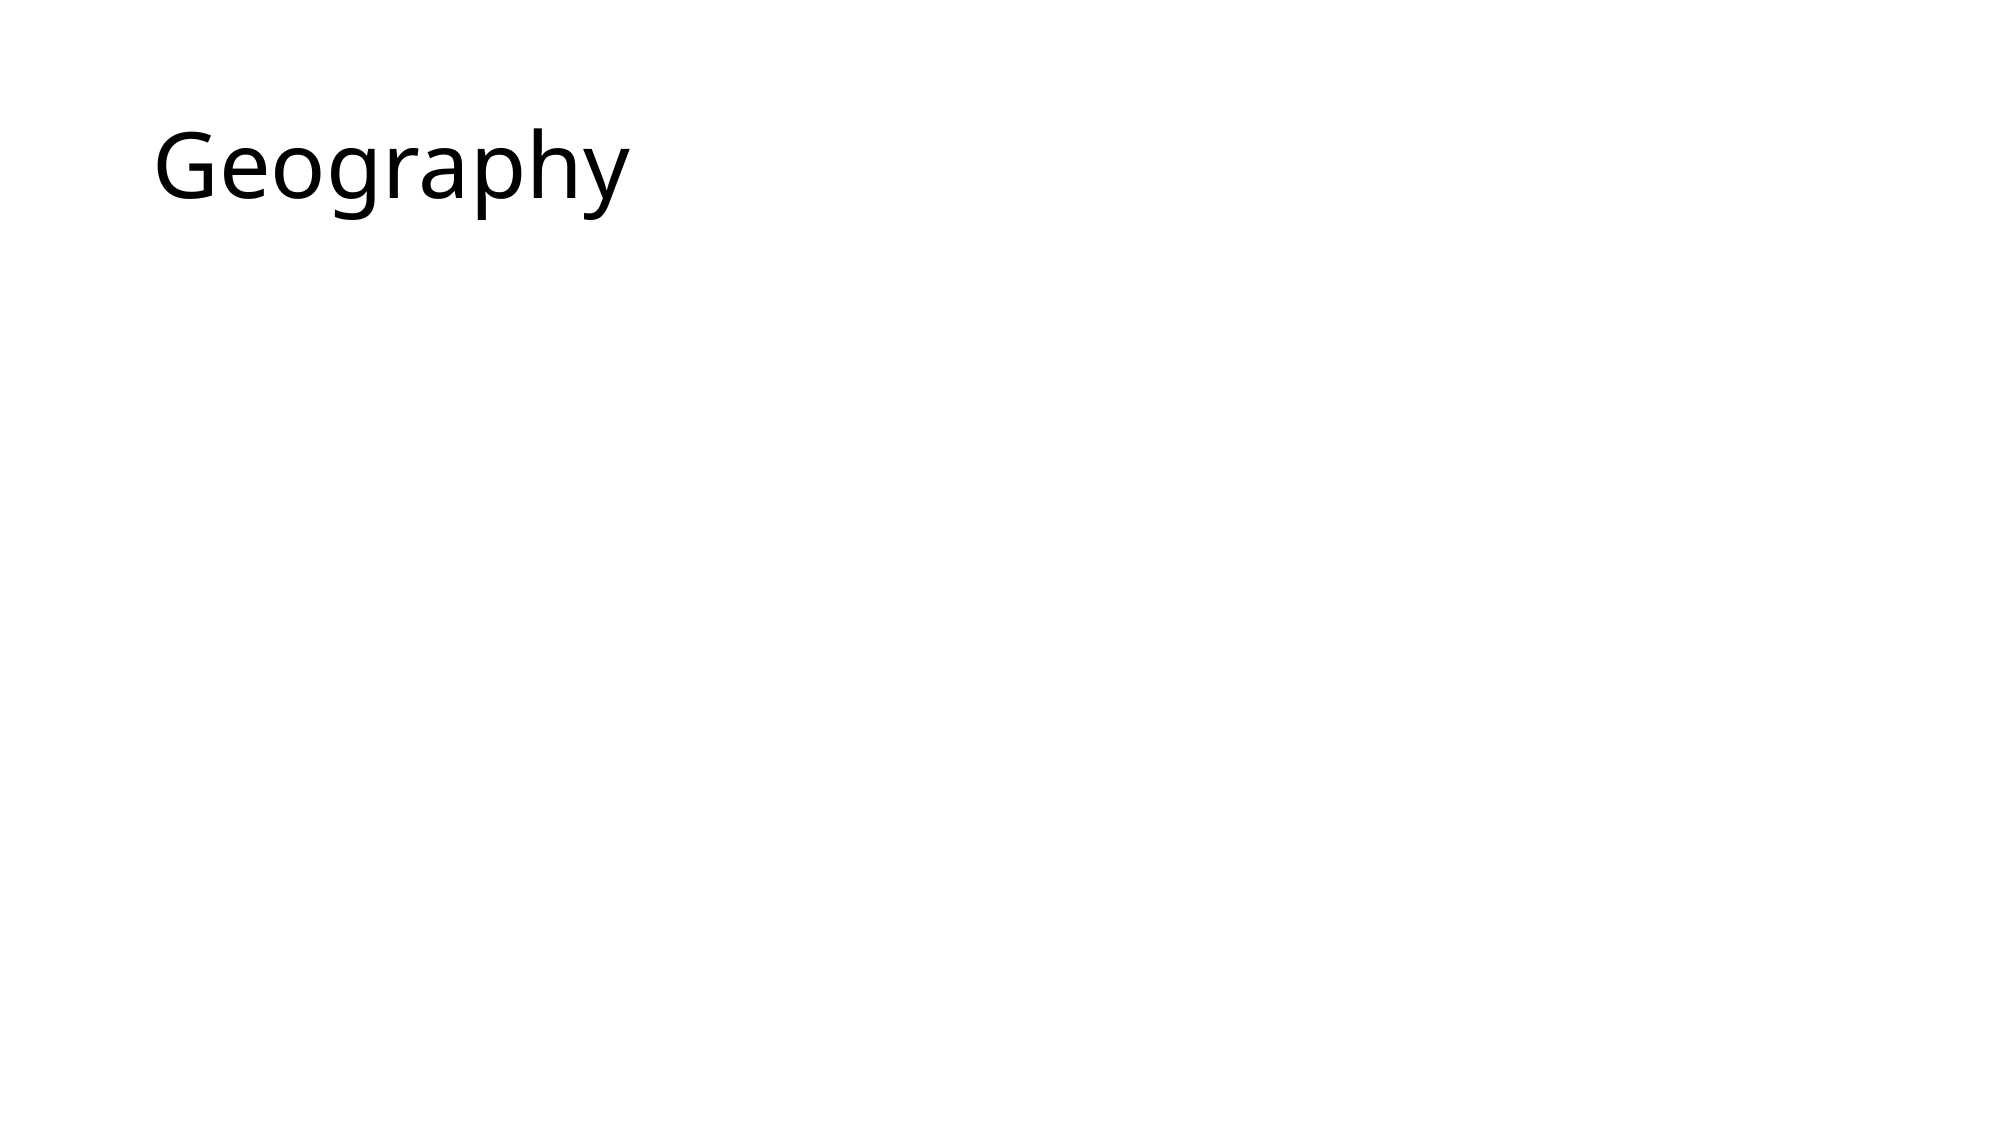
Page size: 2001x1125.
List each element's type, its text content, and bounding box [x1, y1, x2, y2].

title Geography [137, 59, 1863, 278]
